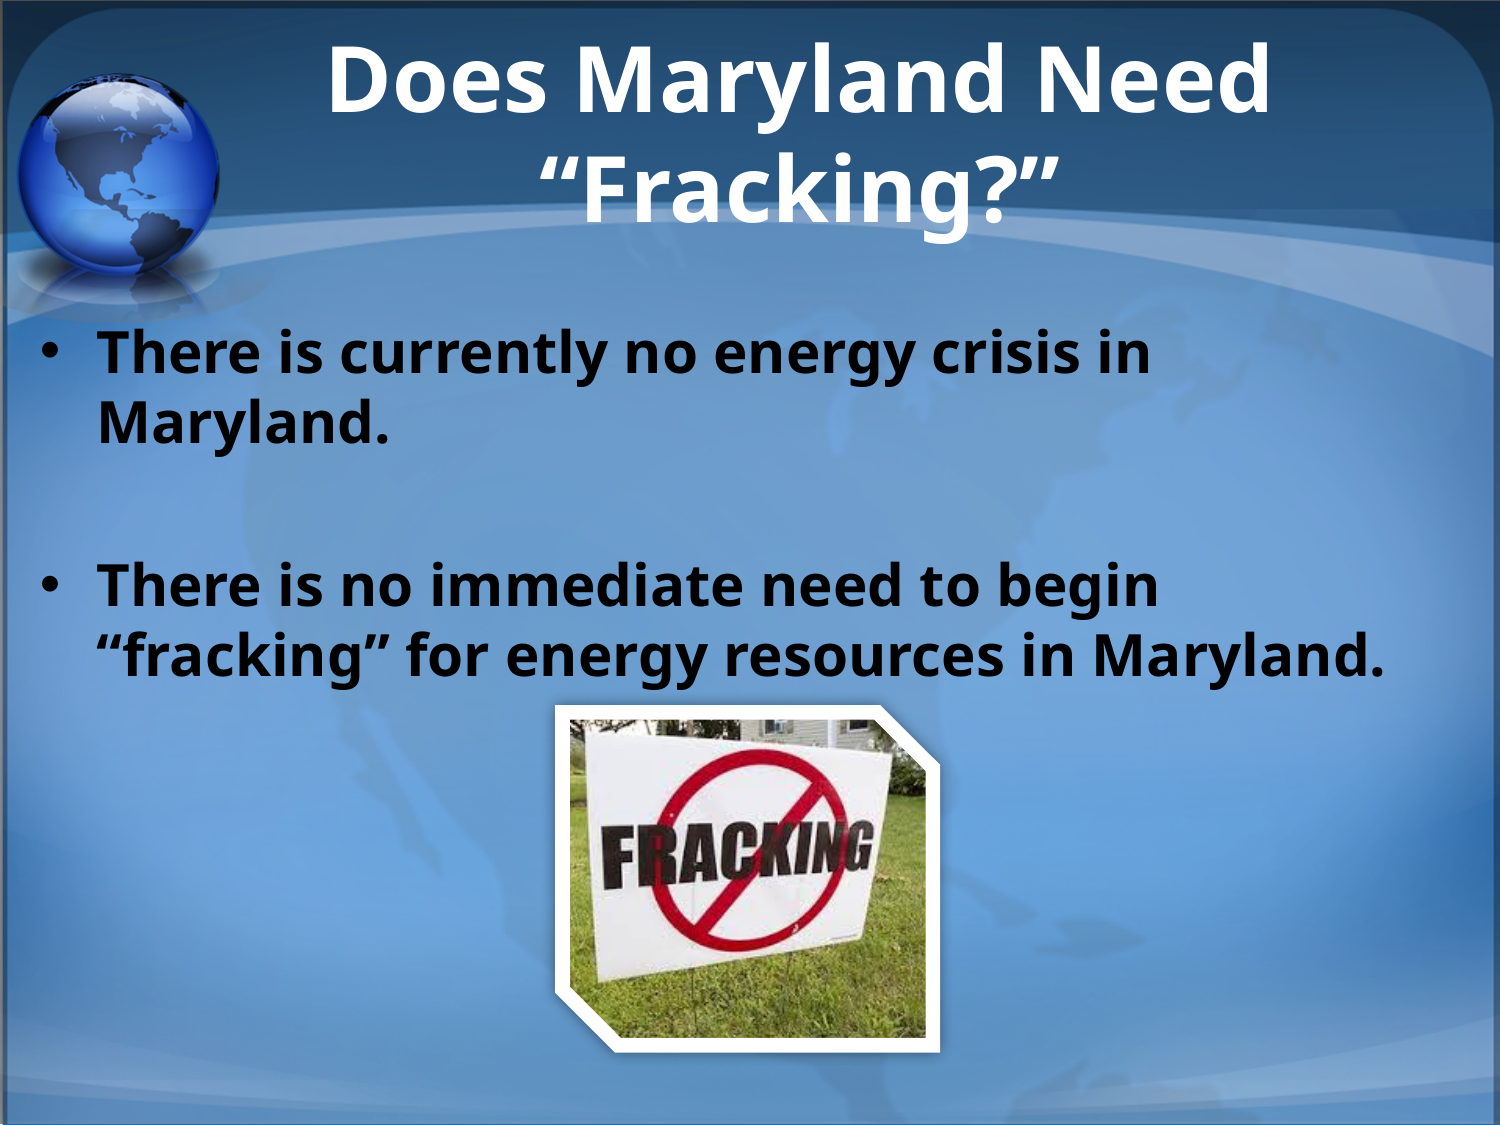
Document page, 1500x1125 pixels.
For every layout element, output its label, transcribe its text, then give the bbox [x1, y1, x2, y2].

title Does Maryland Need “Fracking?” [174, 37, 1425, 225]
list There is currently no energy crisis in Maryland. There is no immediate need to begin “fracking” for energy resources in Maryland. [24, 307, 1413, 1088]
picture [0, 0, 1500, 1125]
